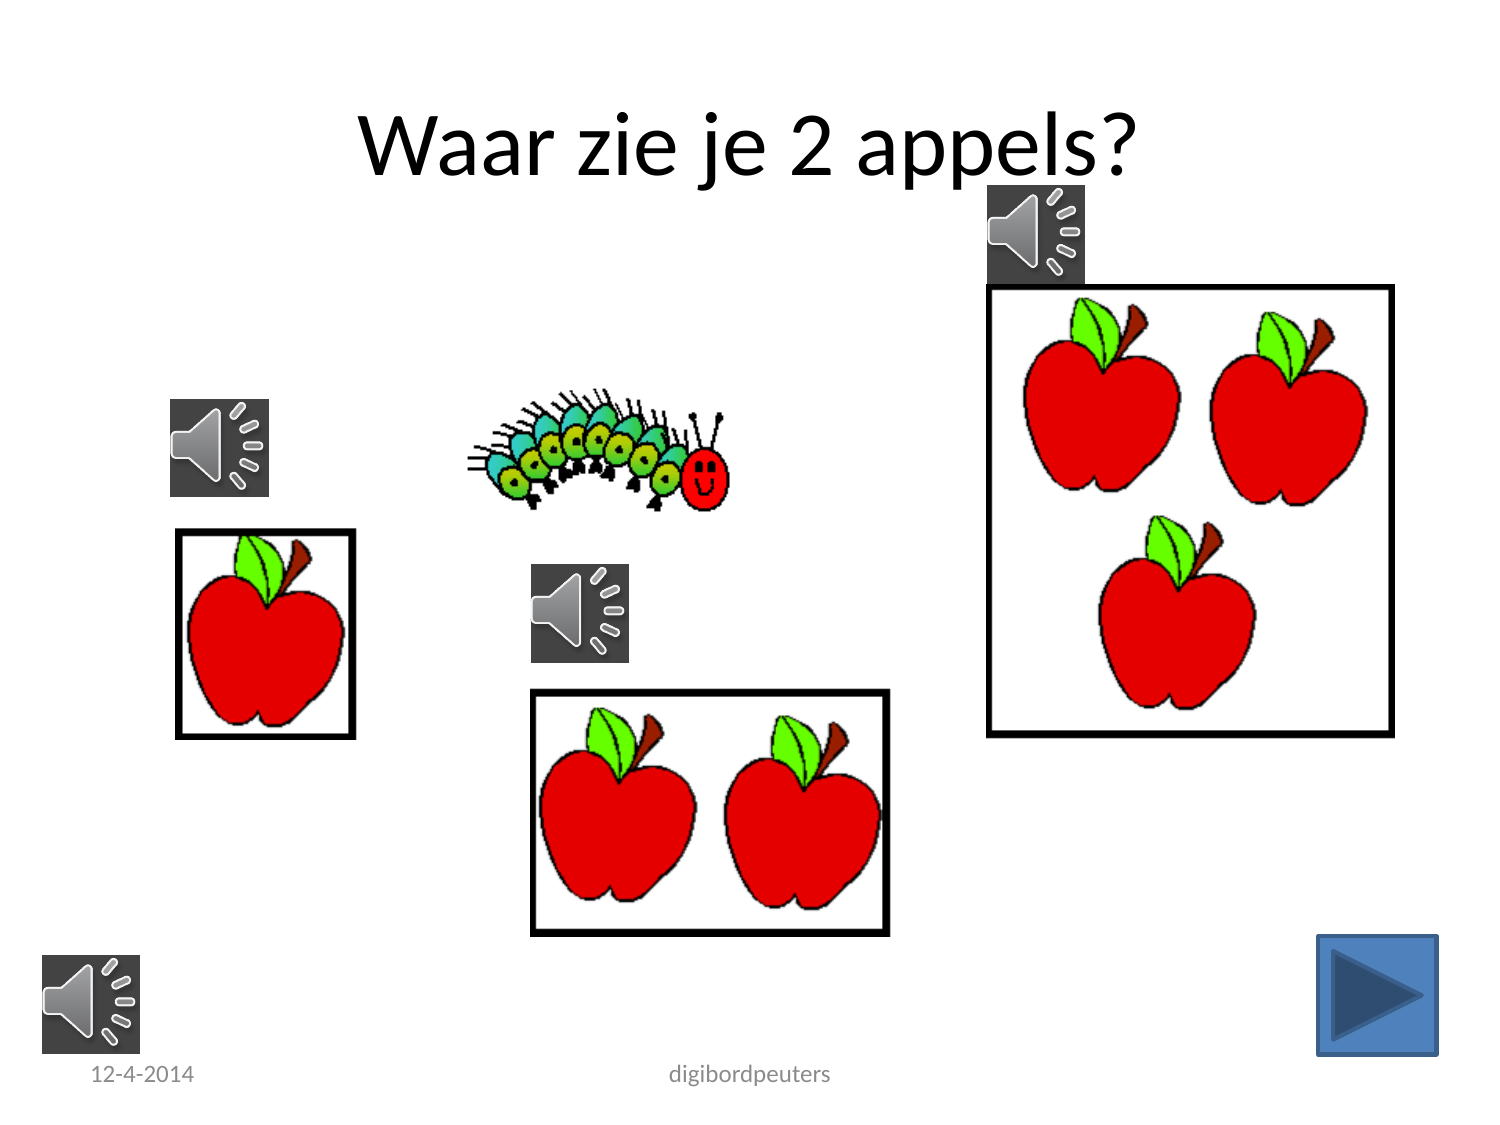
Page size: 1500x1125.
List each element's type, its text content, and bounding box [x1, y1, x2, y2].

text_box [1316, 934, 1439, 1057]
picture [529, 686, 892, 937]
picture [174, 526, 359, 740]
title Waar zie je 2 appels? [75, 45, 1425, 233]
picture [169, 398, 270, 499]
picture [985, 184, 1395, 740]
picture [41, 954, 142, 1055]
picture [529, 563, 631, 664]
picture [446, 345, 758, 551]
footer digibordpeuters [512, 1042, 988, 1103]
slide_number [75, 1042, 425, 1103]
